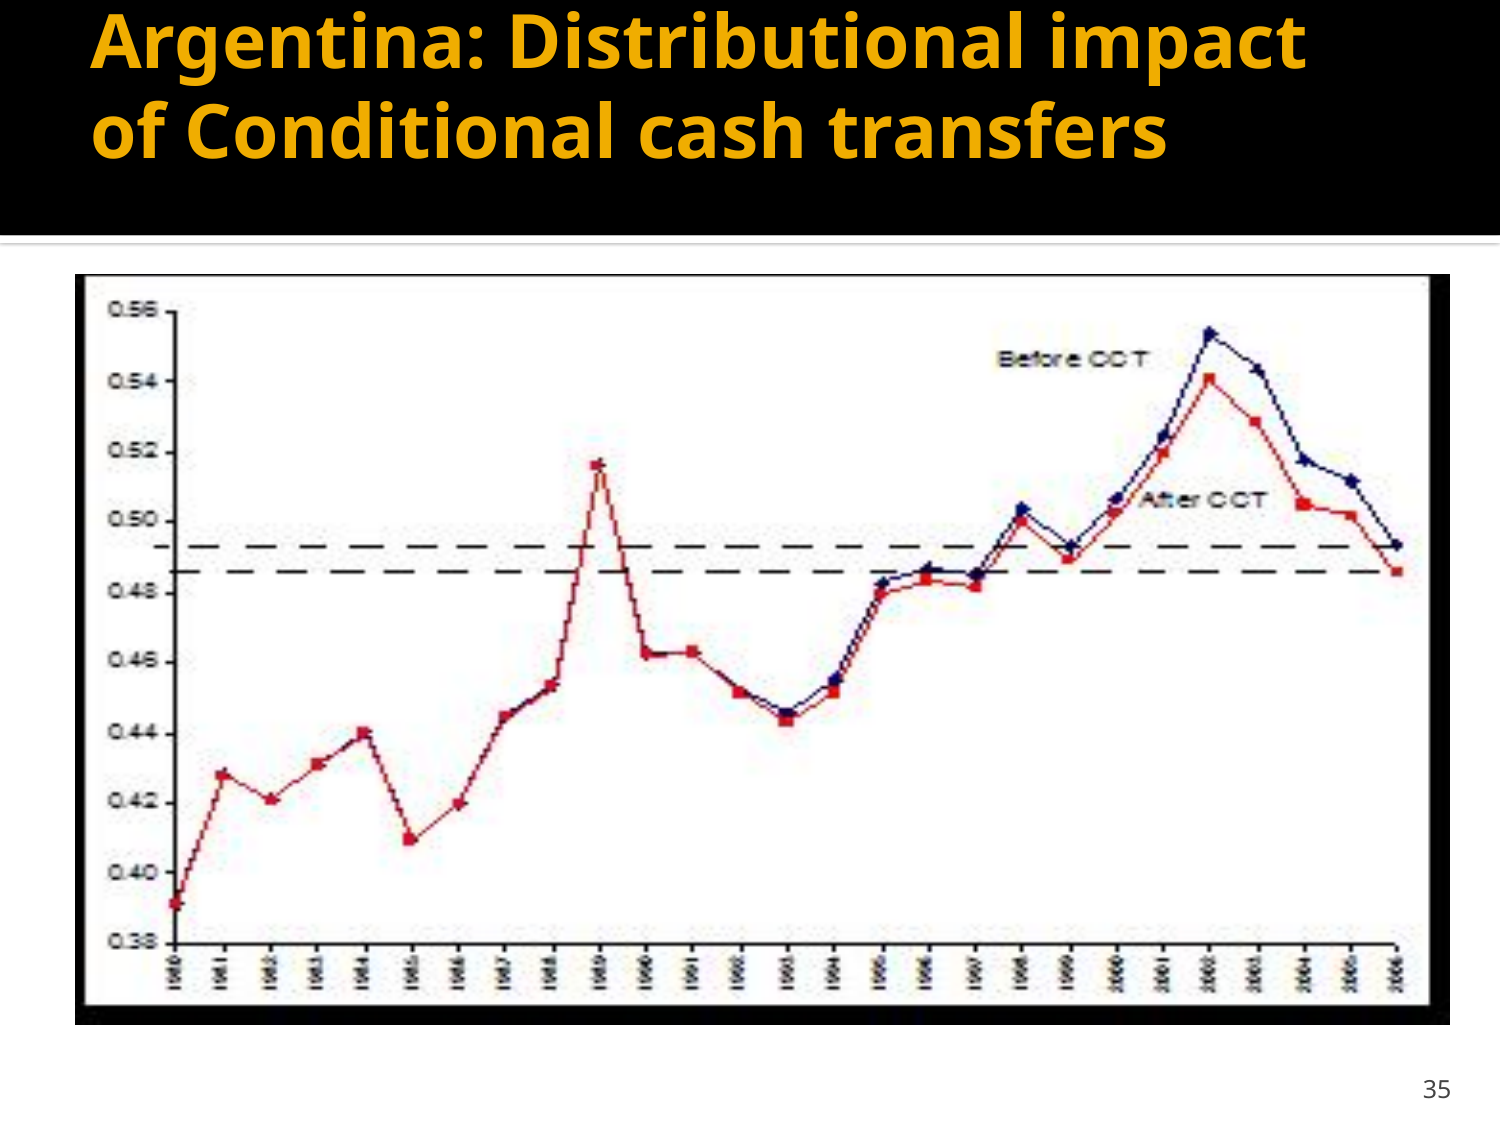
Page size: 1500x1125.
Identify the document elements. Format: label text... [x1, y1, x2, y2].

slide_number 35 [1345, 1062, 1467, 1108]
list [74, 274, 1450, 1025]
title Argentina: Distributional impact of Conditional cash transfers [75, 25, 1425, 231]
